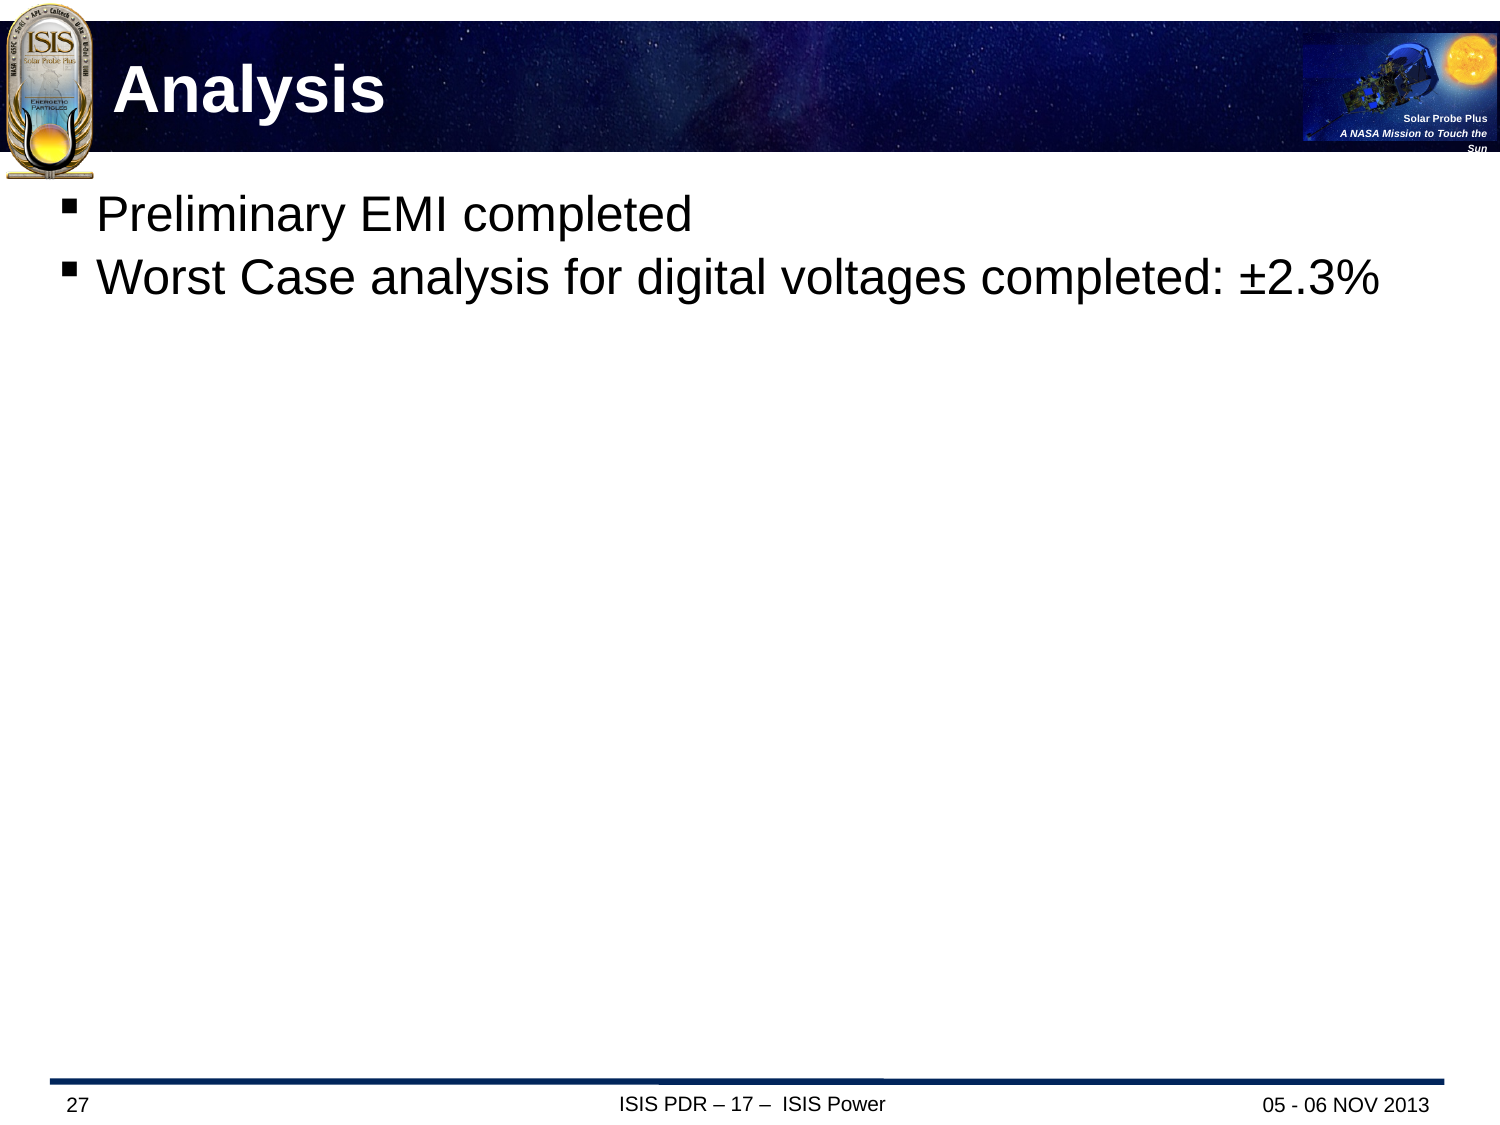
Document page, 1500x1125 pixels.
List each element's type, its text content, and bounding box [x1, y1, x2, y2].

list Preliminary EMI completed Worst Case analysis for digital voltages completed: ±2.3% [58, 185, 1442, 1046]
title Analysis [111, 30, 1294, 142]
picture [0, 2, 1500, 181]
